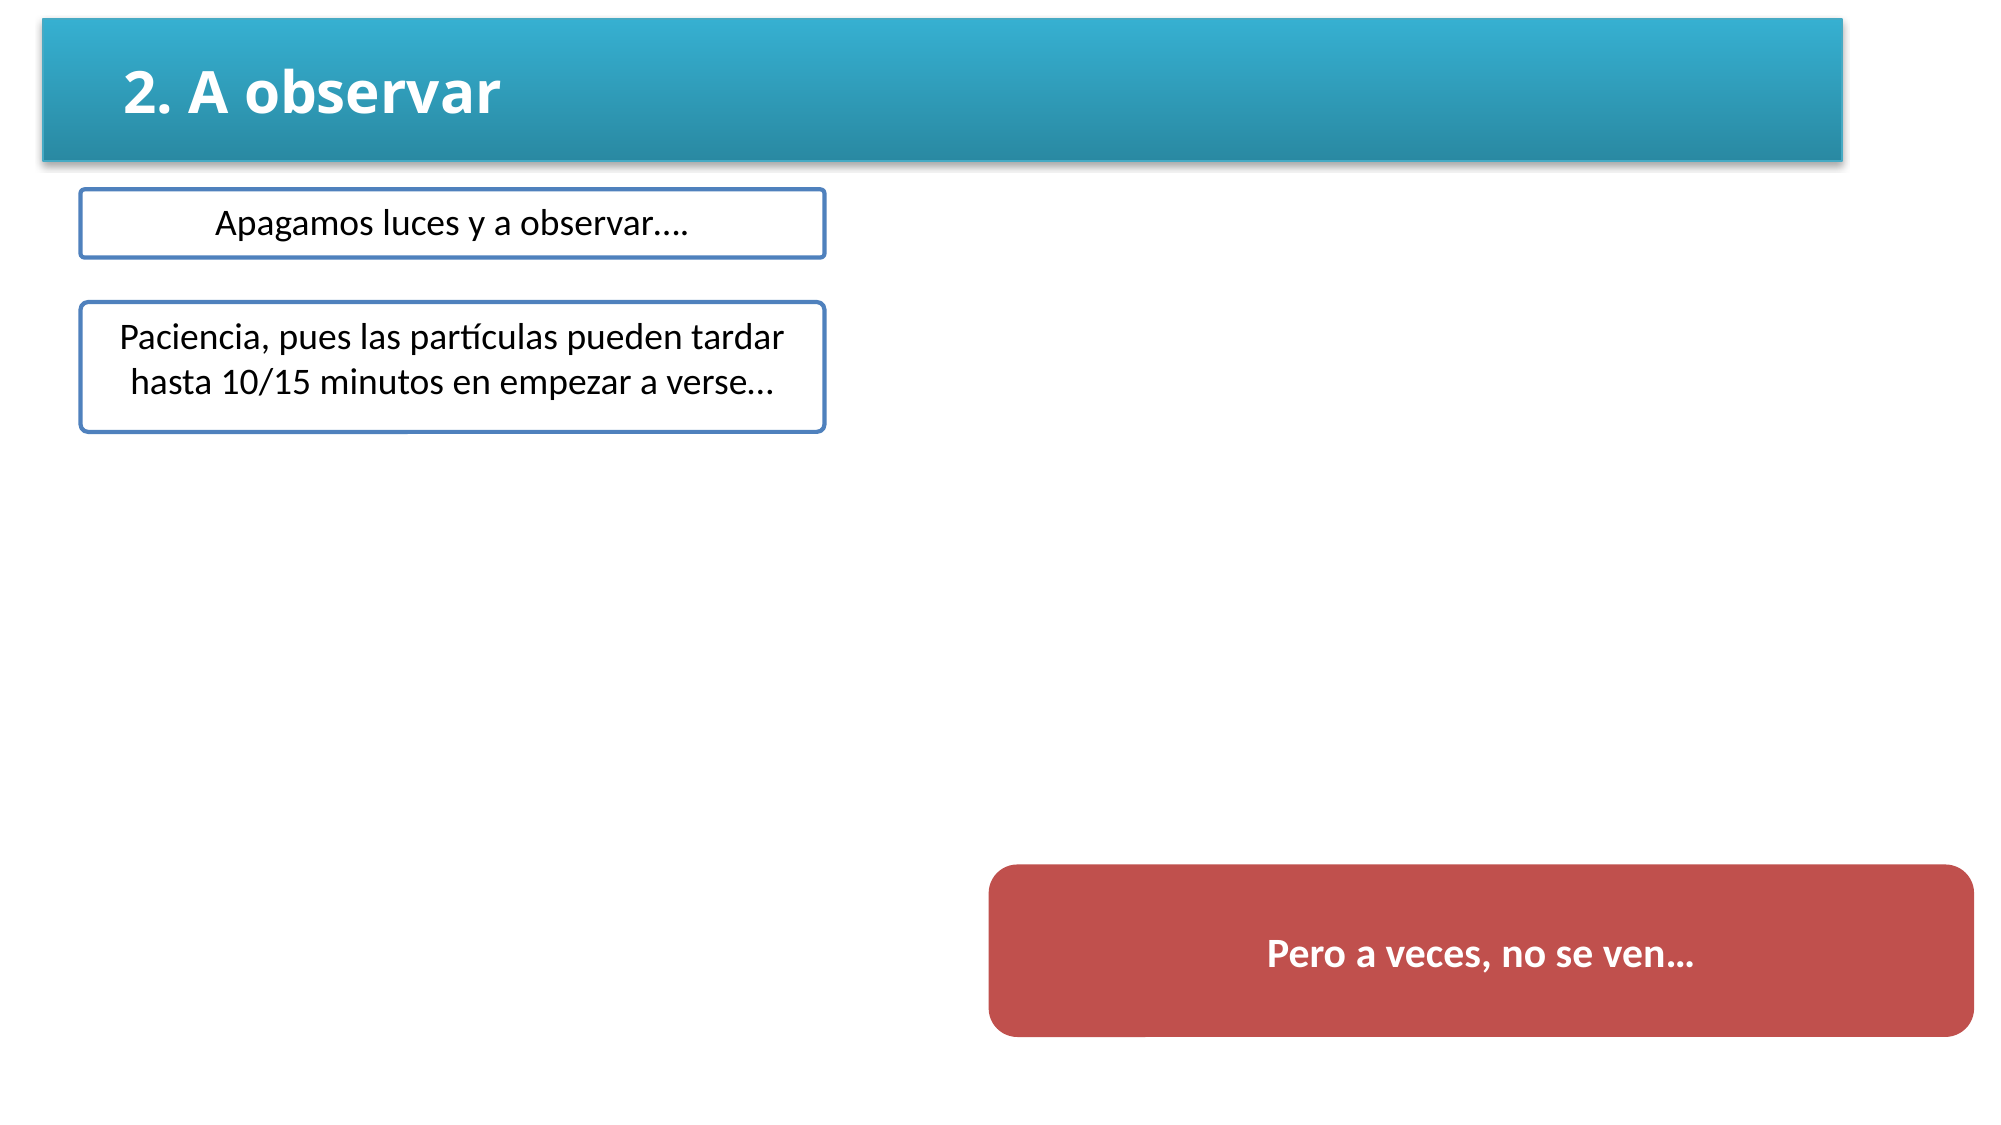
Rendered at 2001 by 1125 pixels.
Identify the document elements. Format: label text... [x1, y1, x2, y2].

text_box Pero a veces, no se ven… [988, 864, 1975, 1038]
text_box Paciencia, pues las partículas pueden tardar hasta 10/15 minutos en empezar a verse… [78, 299, 827, 435]
text_box Apagamos luces y a observar…. [78, 187, 827, 260]
text_box 2. A observar [42, 18, 1843, 162]
